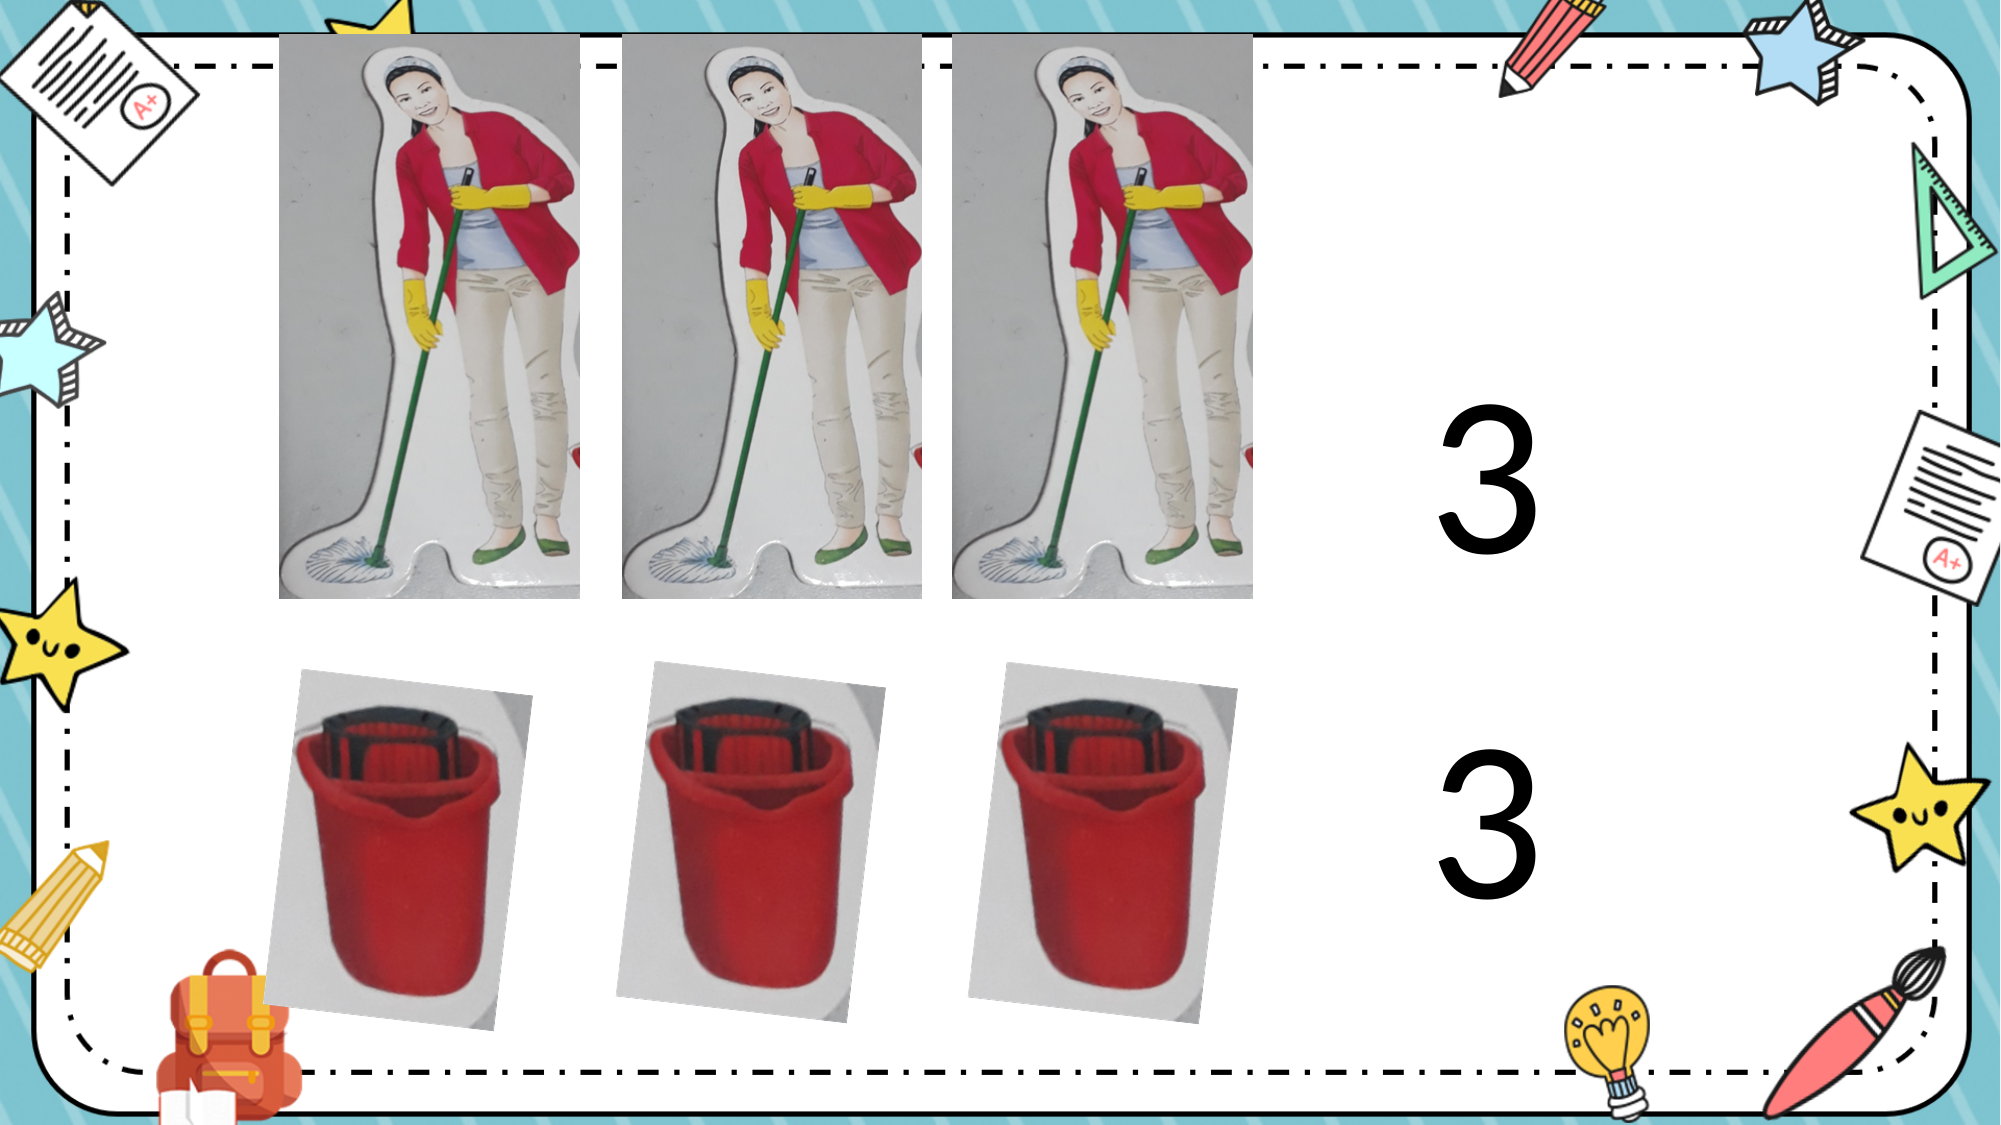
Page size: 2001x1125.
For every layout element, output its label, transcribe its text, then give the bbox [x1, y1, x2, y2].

text_box 3 [1413, 316, 1591, 607]
text_box 3 [1413, 661, 1591, 952]
picture [0, 0, 2001, 1125]
